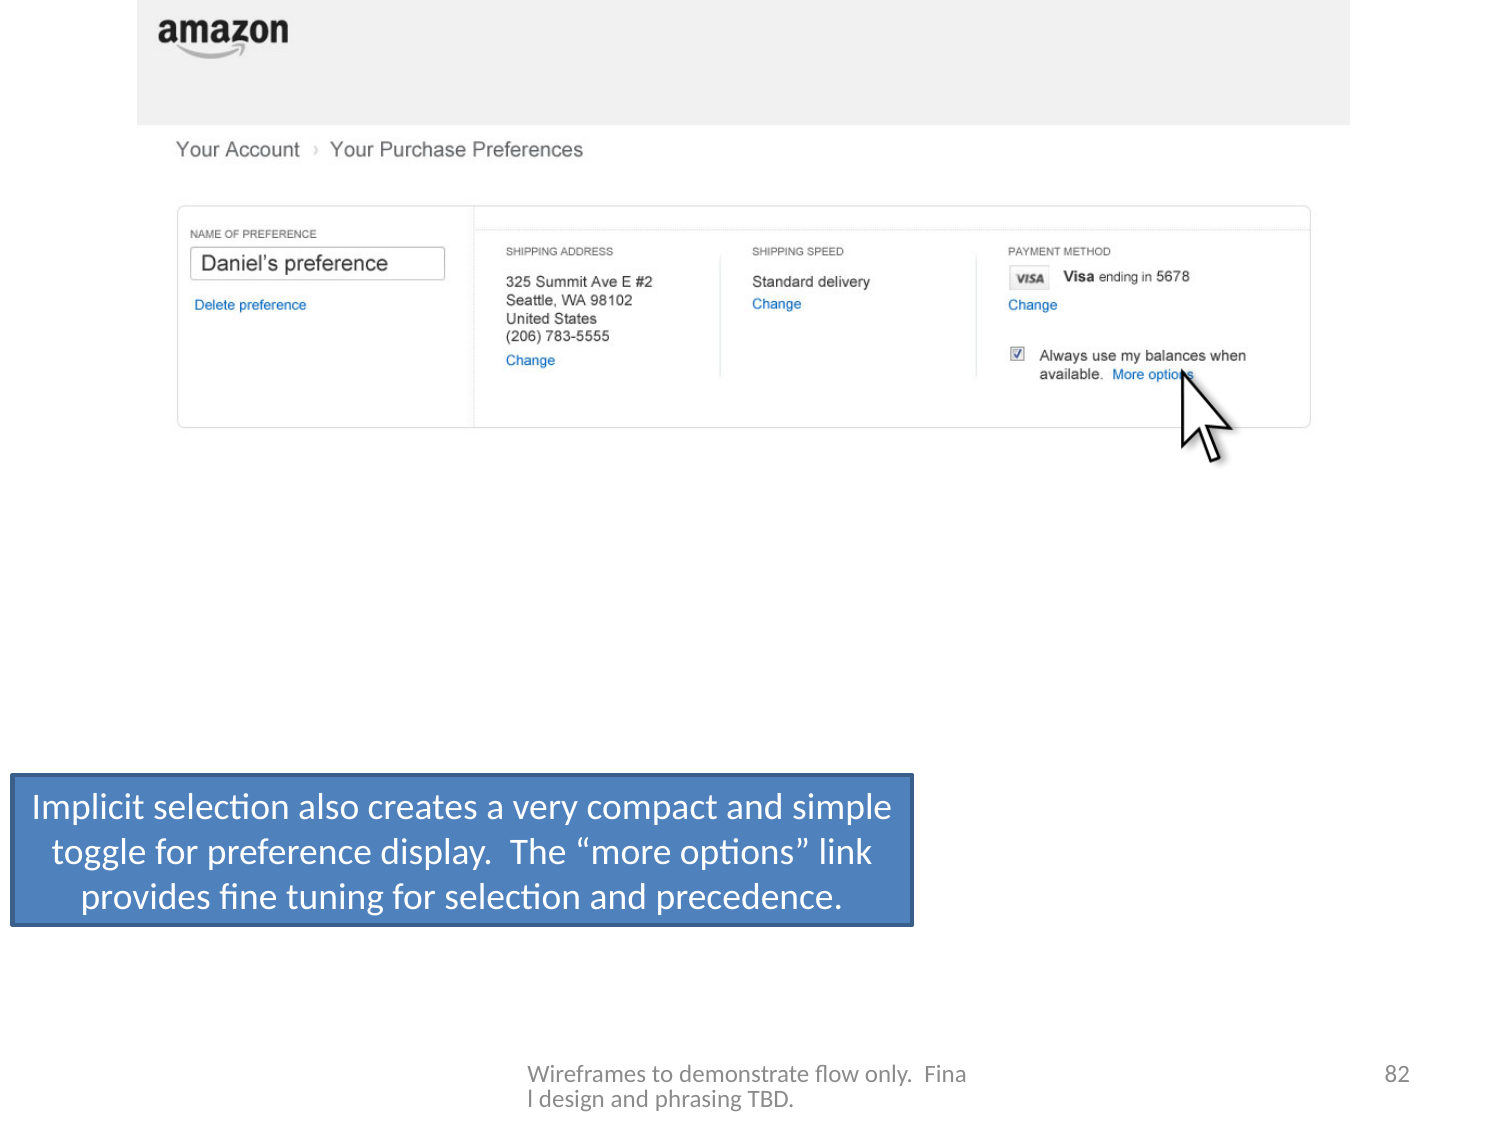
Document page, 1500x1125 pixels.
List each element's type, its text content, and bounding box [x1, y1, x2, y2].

picture [1174, 362, 1249, 476]
text_box Implicit selection also creates a very compact and simple toggle for preference display. The “more options” link provides fine tuning for selection and precedence. [10, 773, 132, 927]
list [137, 0, 1351, 967]
slide_number 82 [1074, 1042, 1425, 1103]
footer Wireframes to demonstrate flow only. Final design and phrasing TBD. [512, 1042, 988, 1103]
